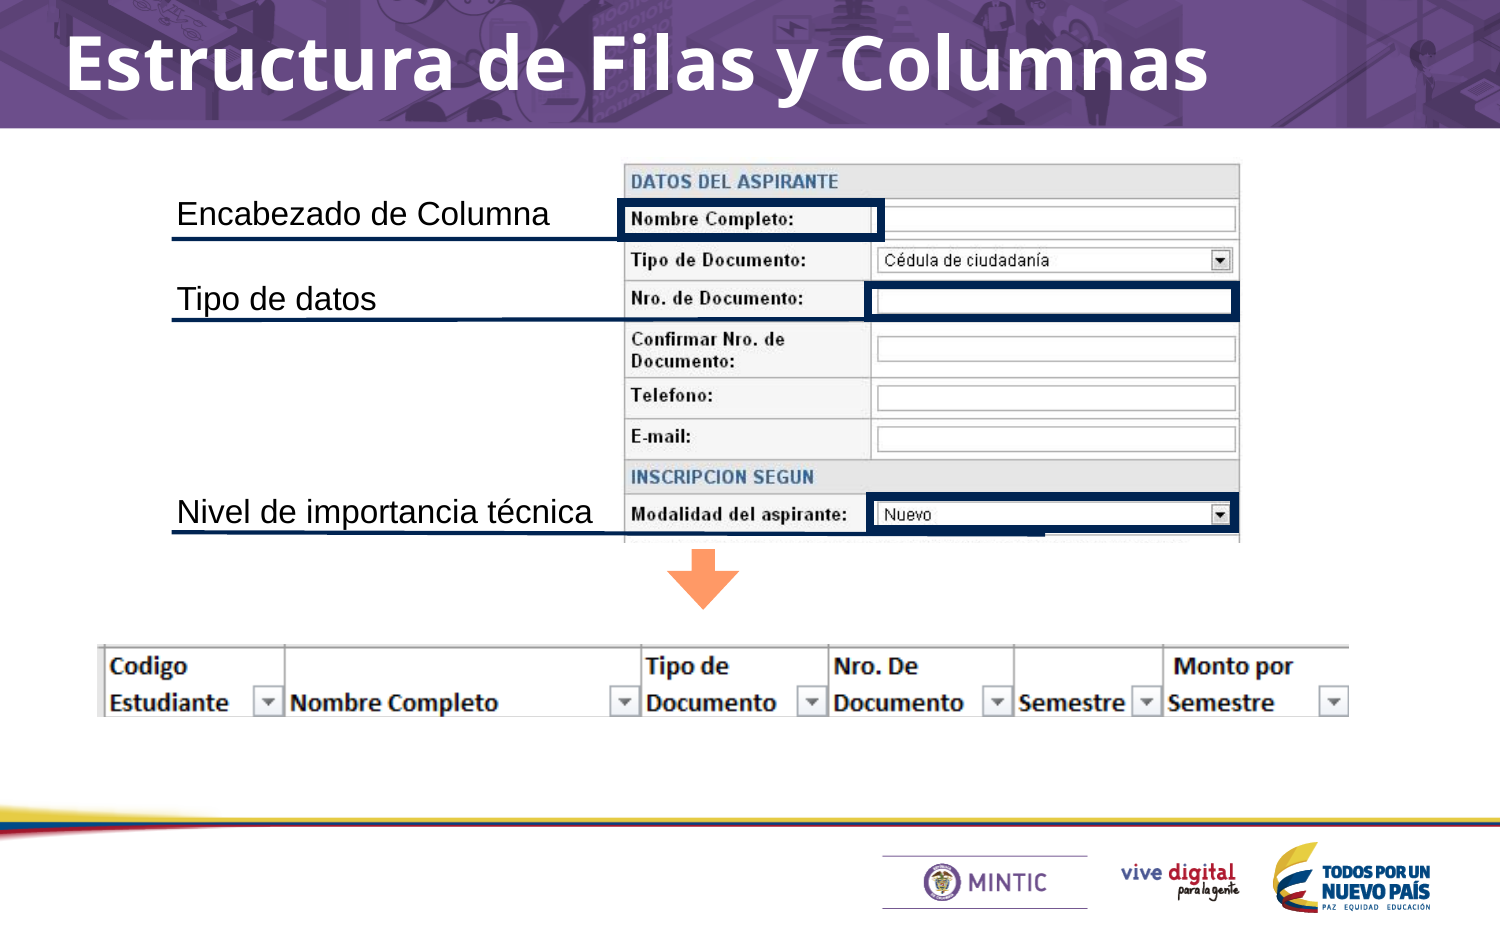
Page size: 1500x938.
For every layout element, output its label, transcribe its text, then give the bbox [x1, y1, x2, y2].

text_box Encabezado de Columna [172, 188, 620, 237]
picture [0, 0, 1500, 938]
text_box Estructura de Filas y Columnas [49, 32, 1293, 201]
text_box [666, 549, 740, 610]
text_box Nivel de importancia técnica [172, 485, 620, 534]
text_box Tipo de datos [172, 272, 620, 322]
